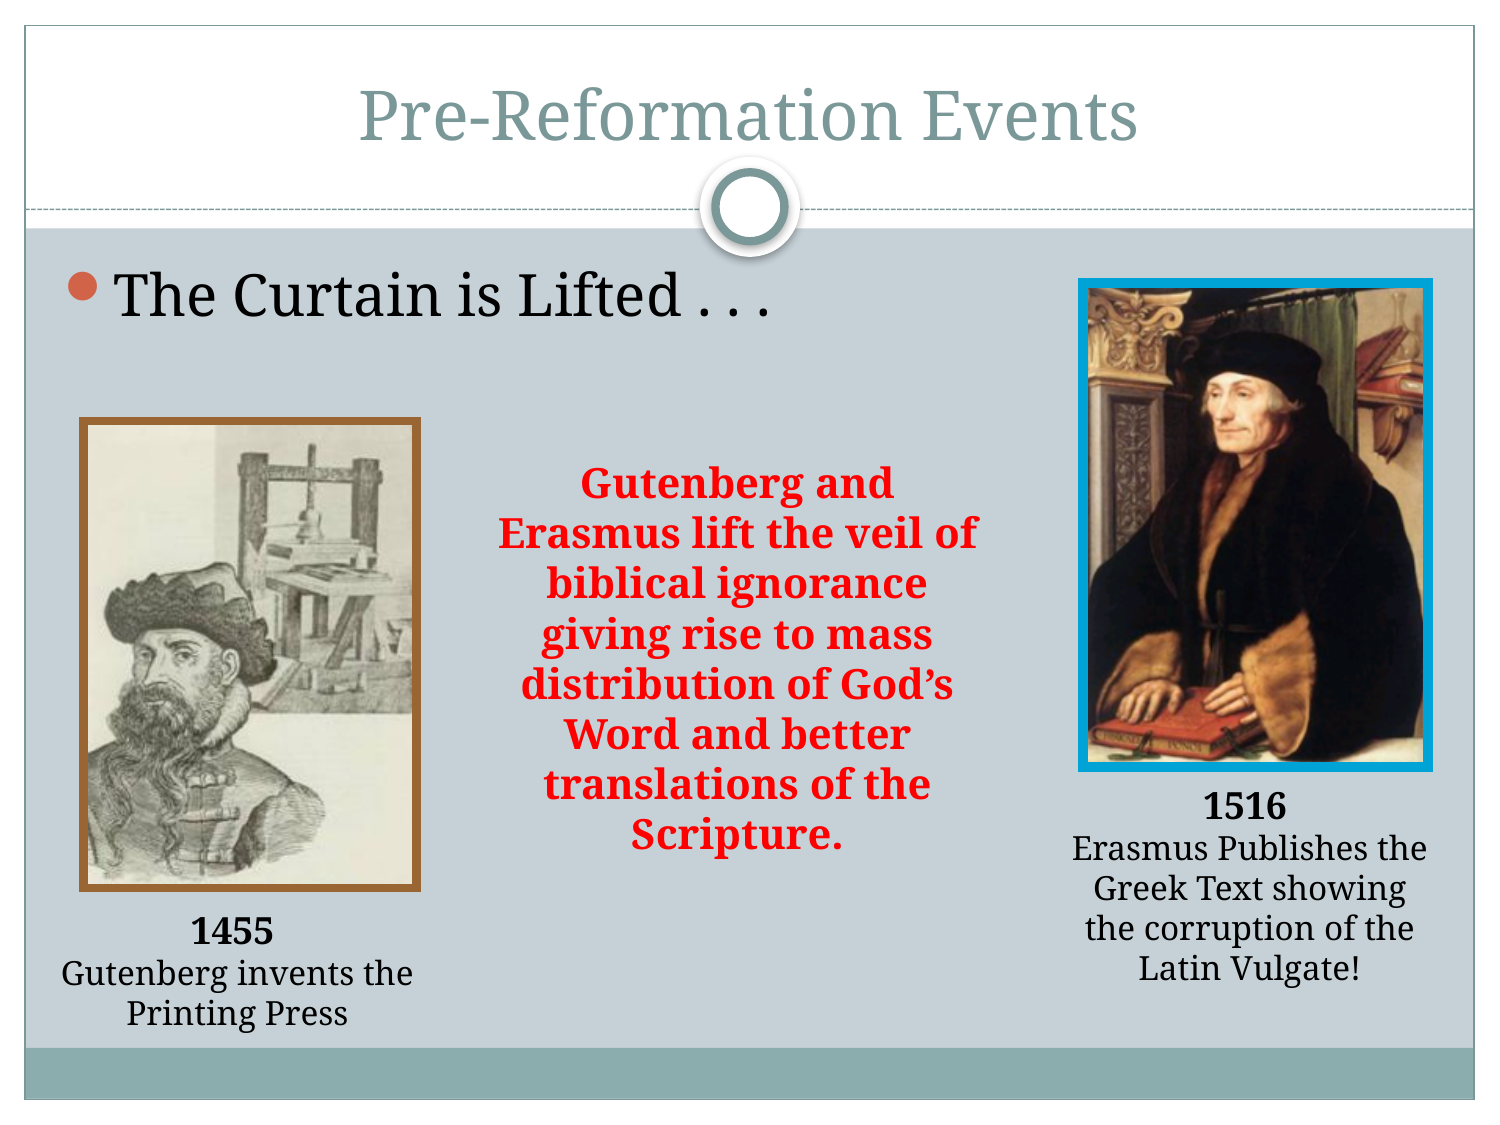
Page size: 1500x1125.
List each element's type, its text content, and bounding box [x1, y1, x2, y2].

text_box 1455 Gutenberg invents the Printing Press [37, 899, 438, 1040]
text_box Gutenberg and Erasmus lift the veil of biblical ignorance giving rise to mass distribution of God’s Word and better translations of the Scripture. [474, 449, 1000, 865]
title Pre-Reformation Events [49, 37, 1450, 162]
text_box 1516 Erasmus Publishes the Greek Text showing the corruption of the Latin Vulgate! [1050, 774, 1450, 995]
list The Curtain is Lifted . . . [49, 250, 1445, 1001]
picture [1089, 289, 1422, 761]
picture [87, 424, 413, 885]
